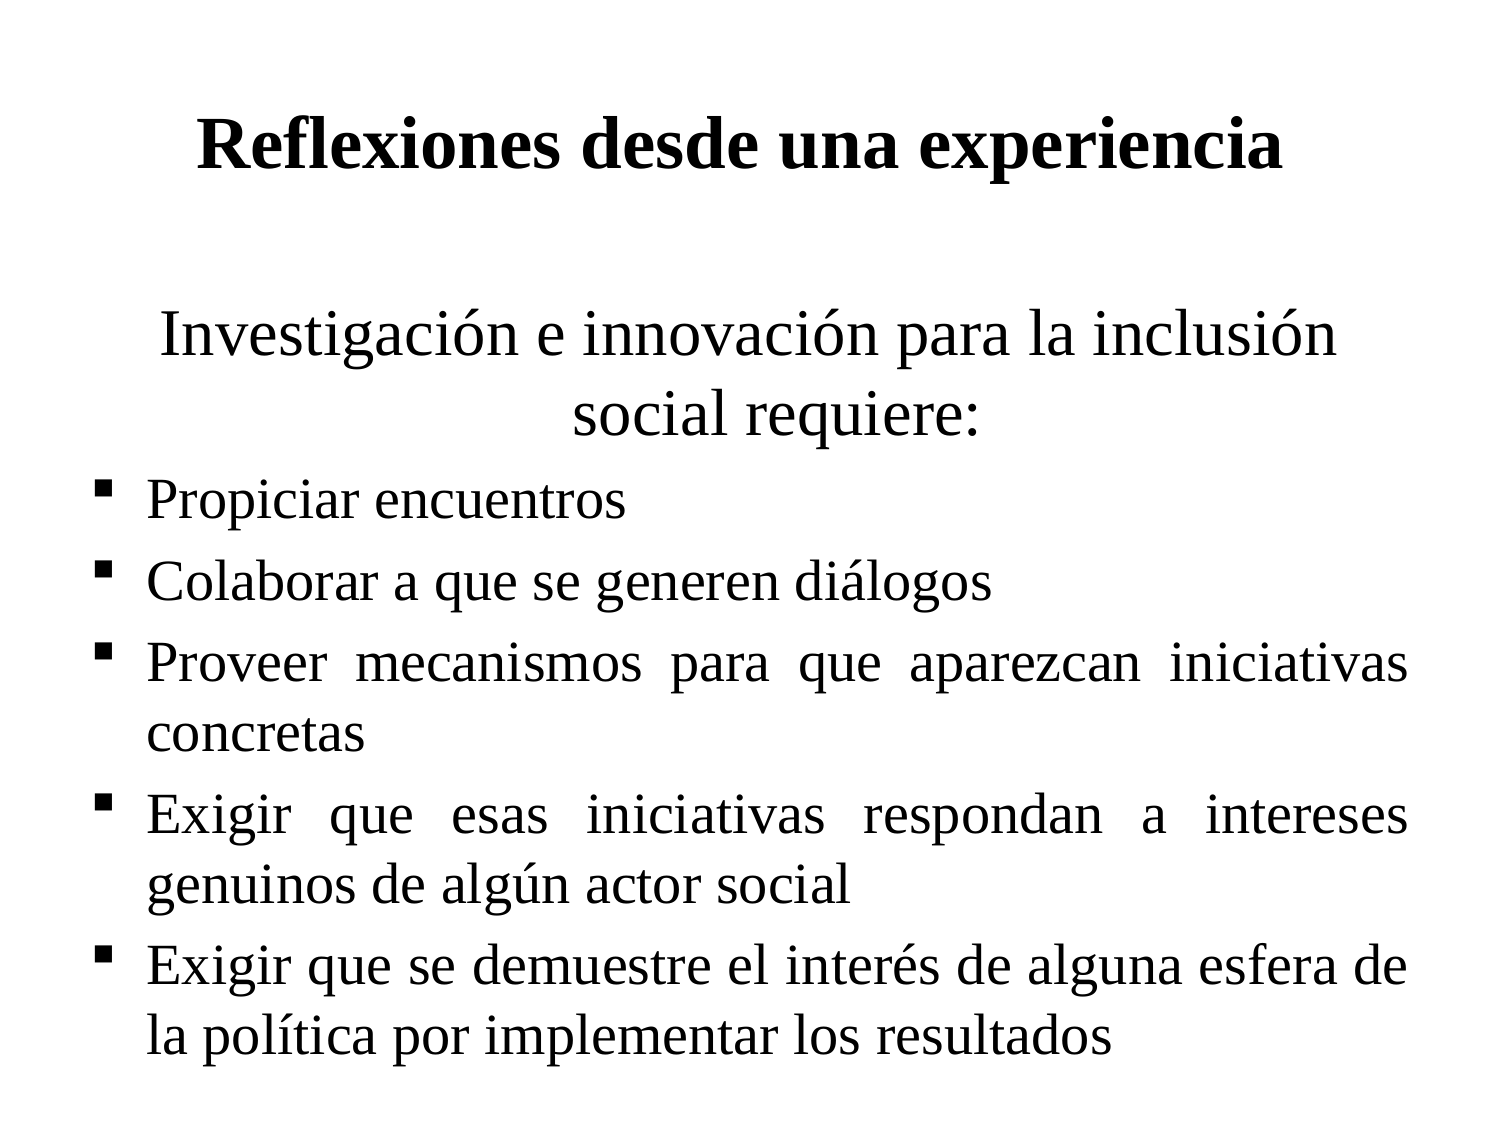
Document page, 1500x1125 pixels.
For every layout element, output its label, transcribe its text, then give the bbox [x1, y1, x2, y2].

title Reflexiones desde una experiencia [75, 45, 1425, 233]
list Investigación e innovación para la inclusión social requiere: Propiciar encuentros Colaborar a que se generen diálogos Proveer mecanismos para que aparezcan iniciativas concretas Exigir que esas iniciativas respondan a intereses genuinos de algún actor social Exigir que se demuestre el interés de alguna esfera de la política por implementar los resultados [75, 281, 1425, 1090]
